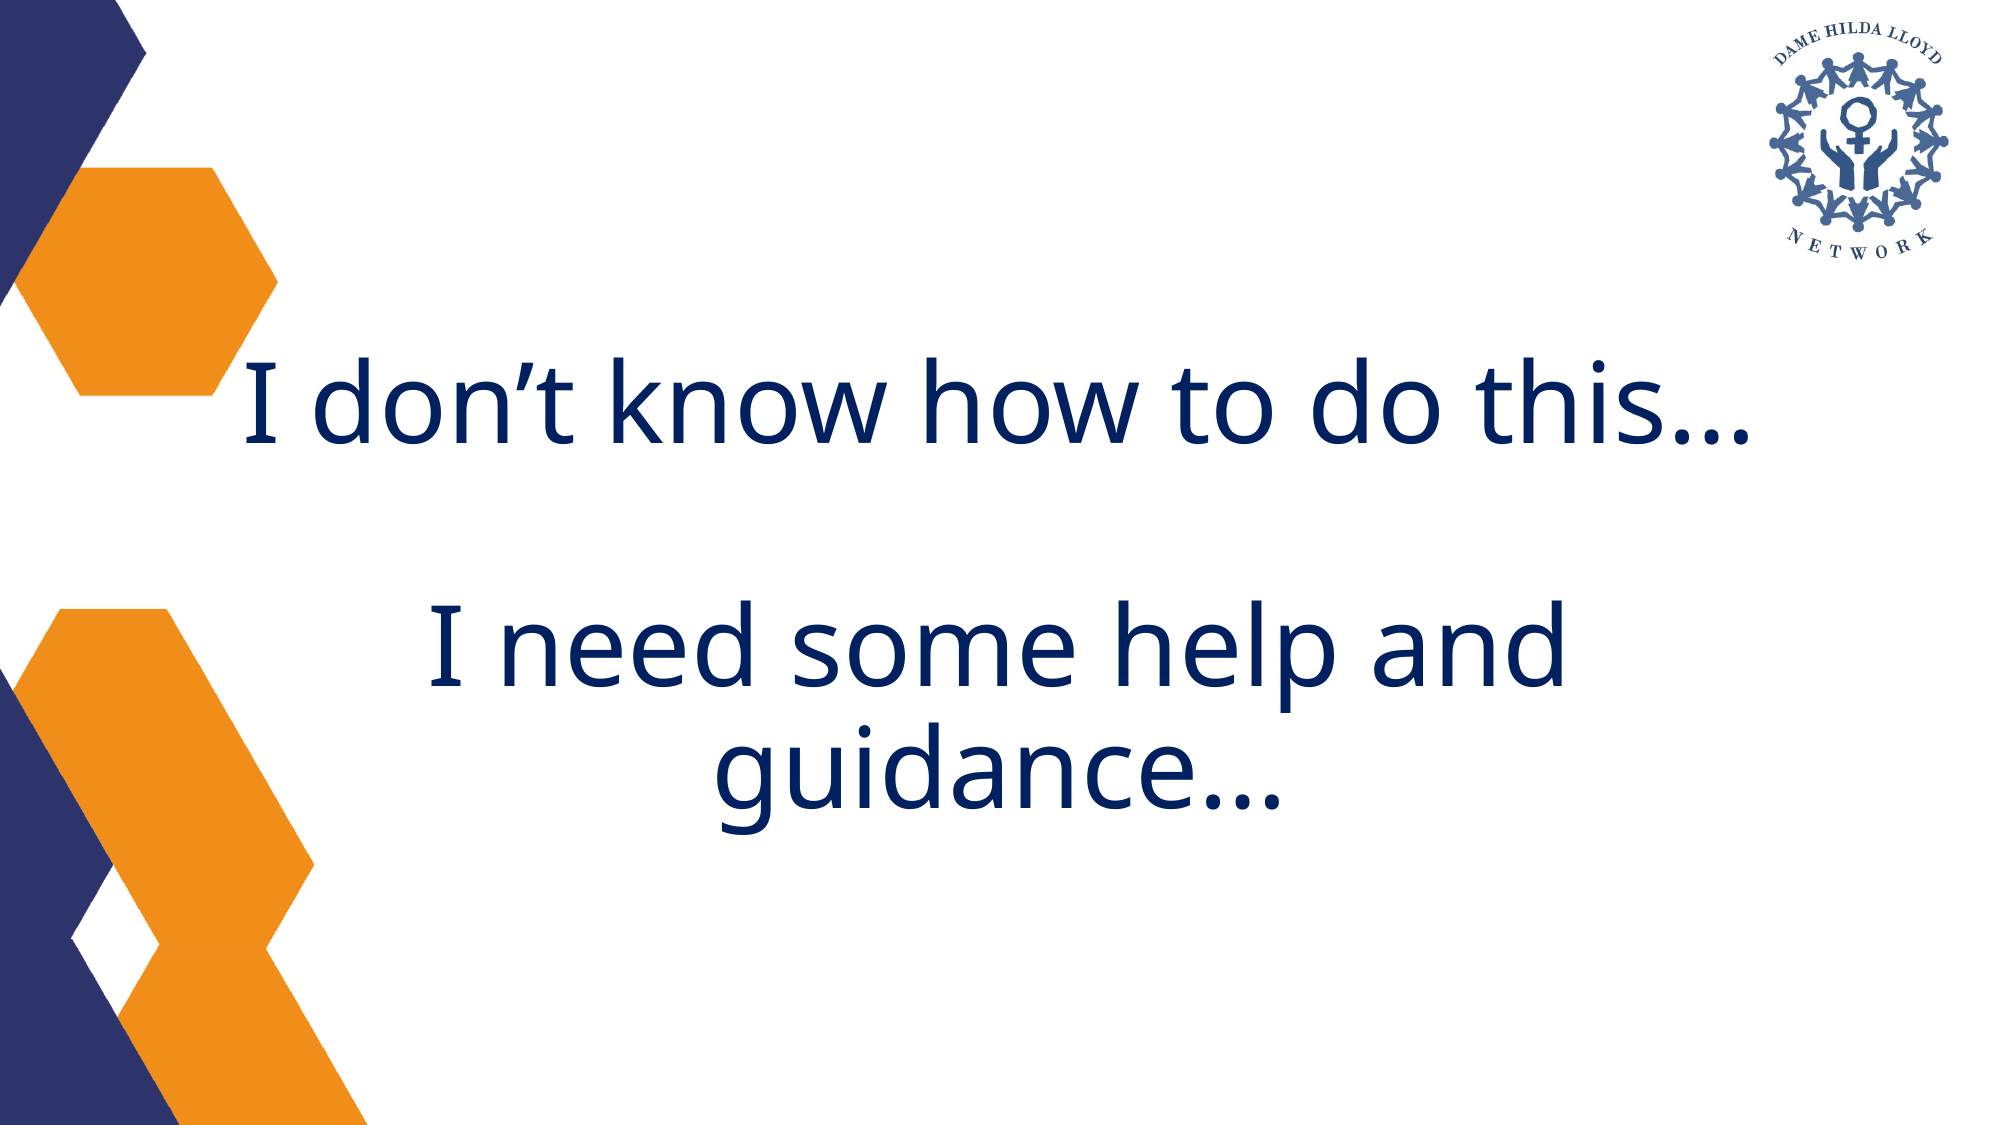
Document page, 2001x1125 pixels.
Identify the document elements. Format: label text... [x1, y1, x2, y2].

picture [1718, 0, 2000, 282]
picture [0, 0, 282, 438]
title I don’t know how to do this… I need some help and guidance… [137, 339, 1863, 786]
picture [0, 609, 399, 1125]
